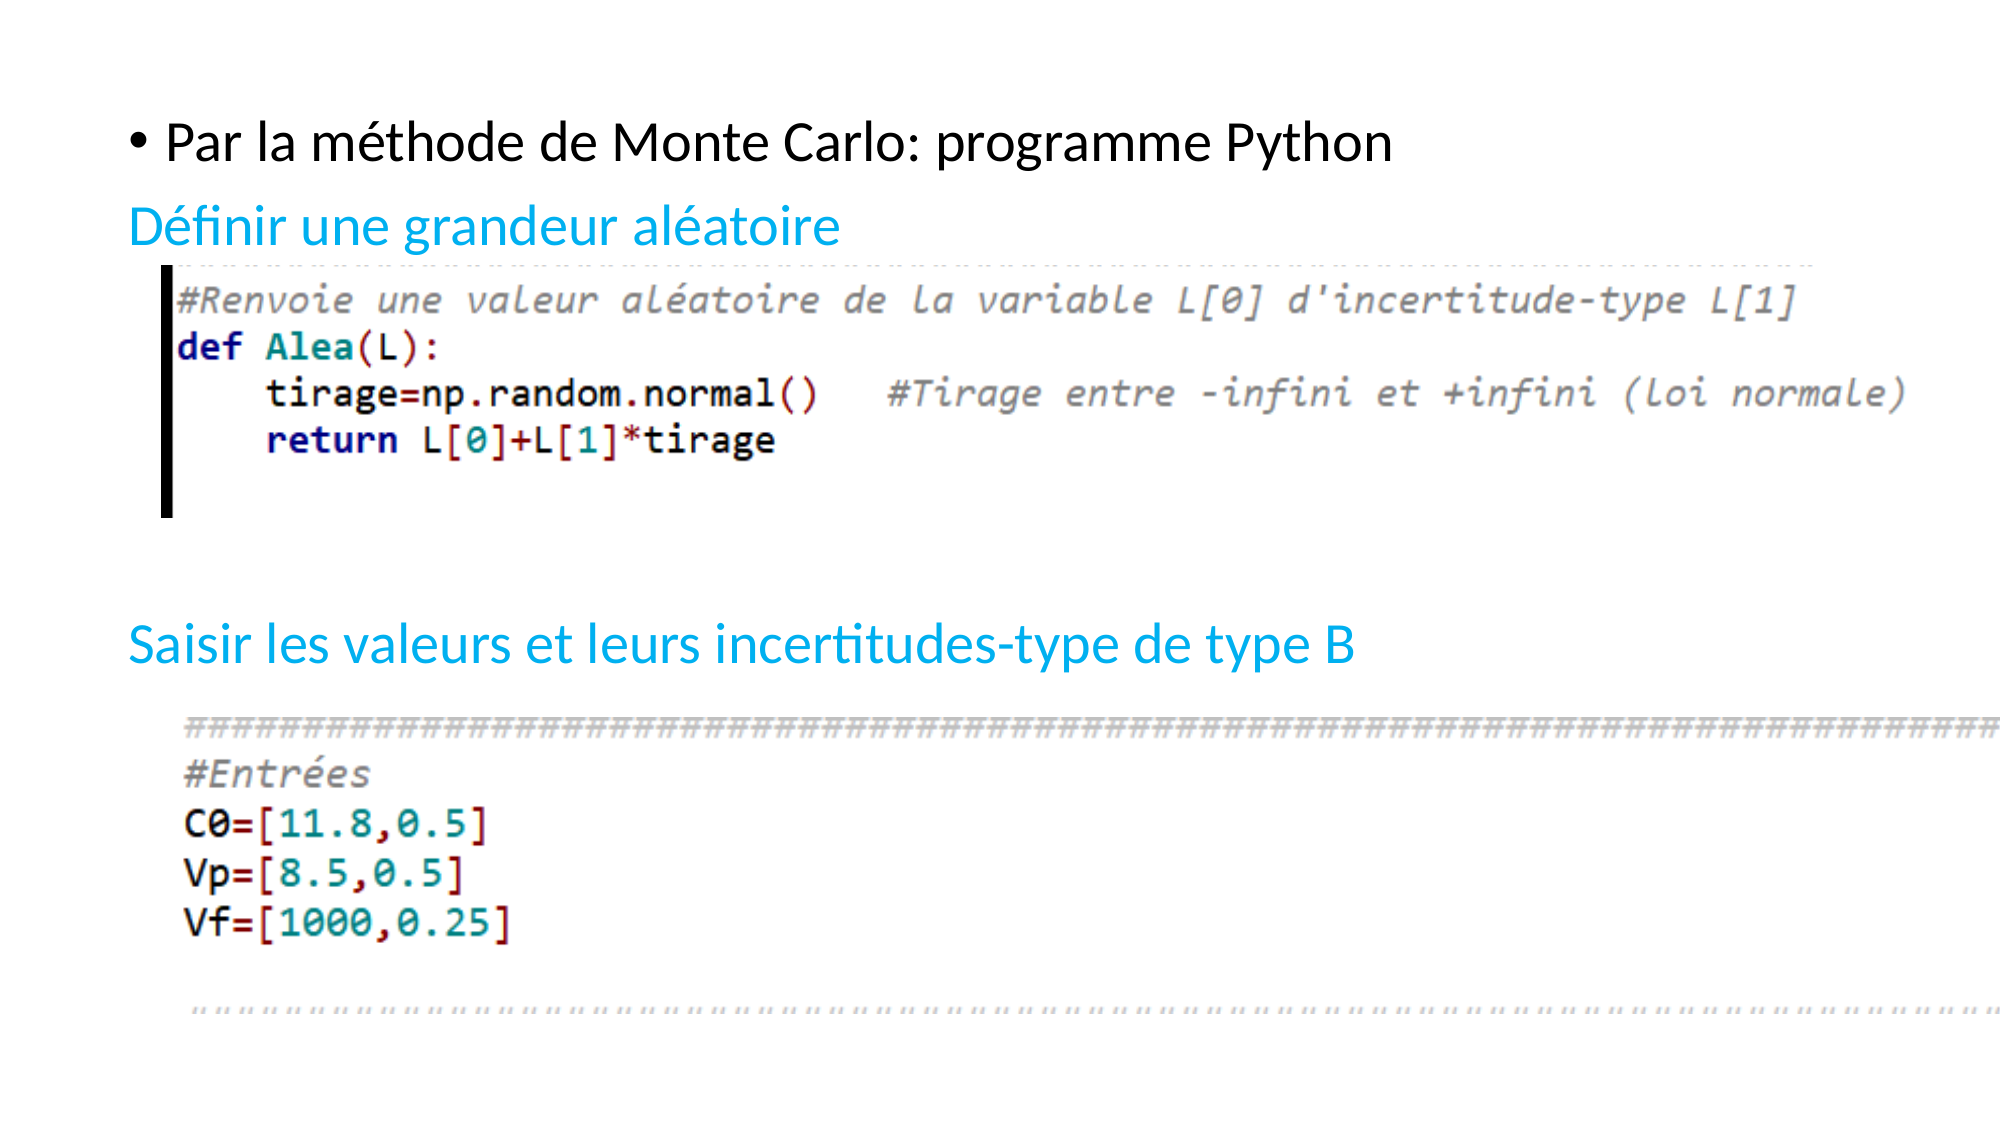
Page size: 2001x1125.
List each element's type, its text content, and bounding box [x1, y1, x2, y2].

picture [161, 265, 1952, 518]
picture [180, 717, 2000, 1014]
list Par la méthode de Monte Carlo: programme Python Définir une grandeur aléatoire Saisir les valeurs et leurs incertitudes-type de type B [113, 104, 1839, 1104]
